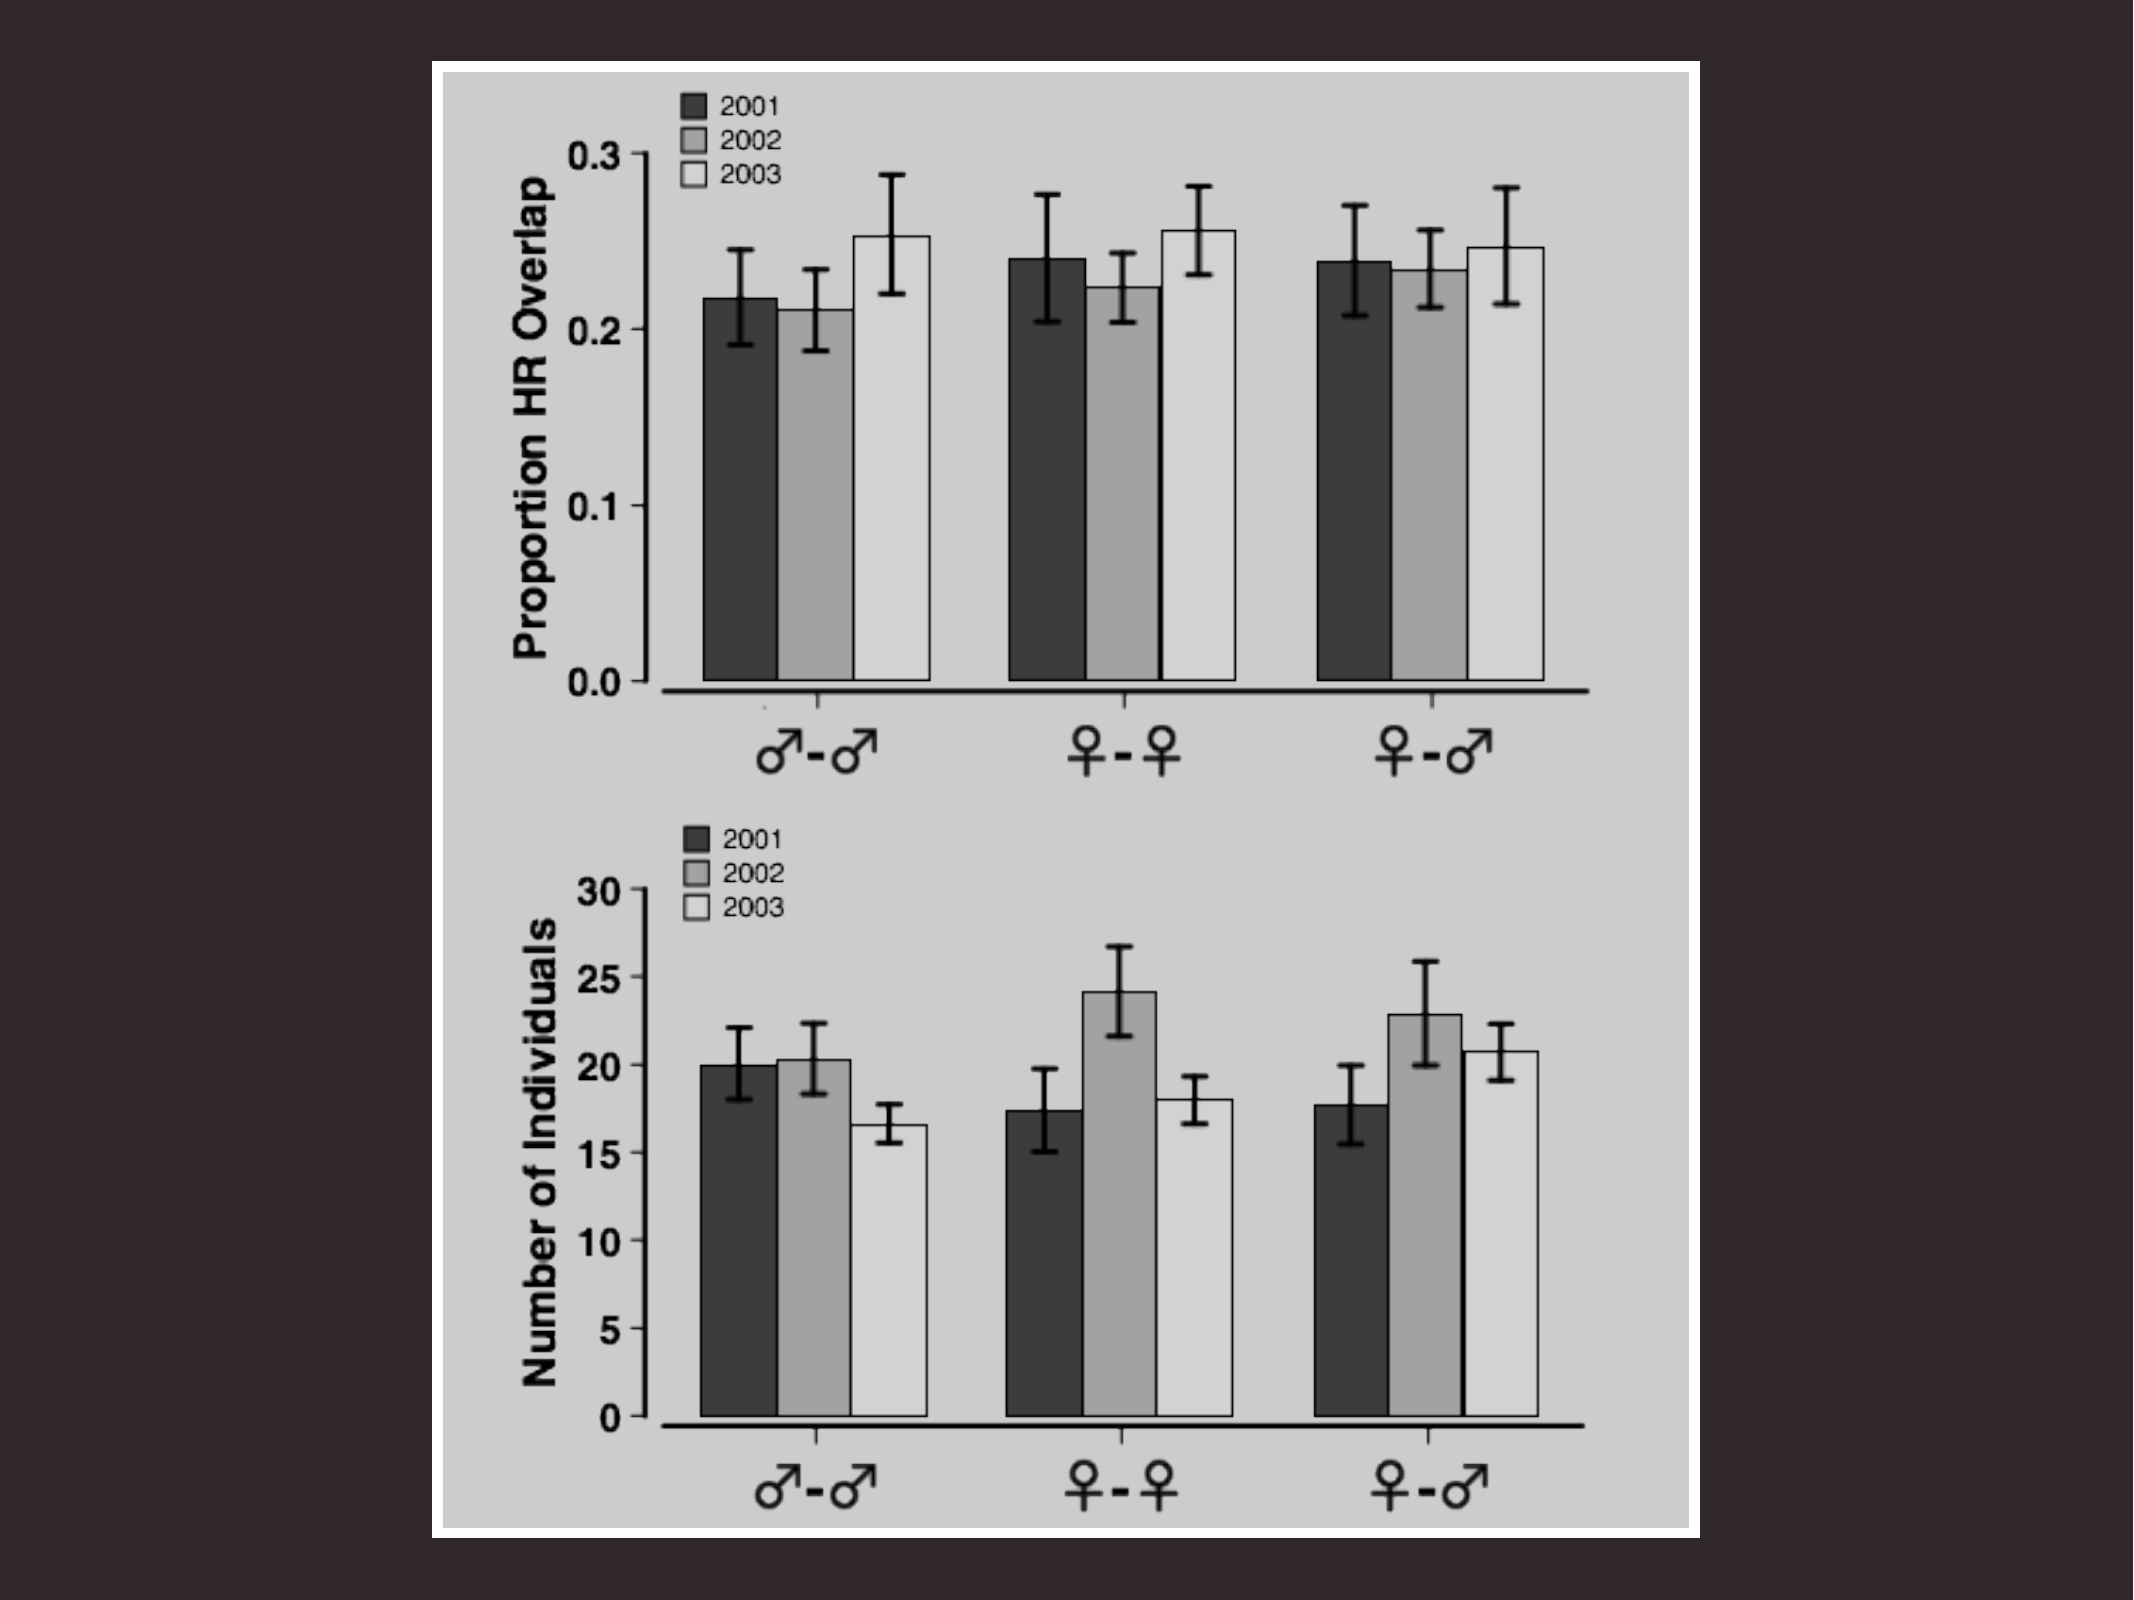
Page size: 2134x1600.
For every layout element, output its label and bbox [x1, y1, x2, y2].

text_box [437, 66, 1695, 1534]
